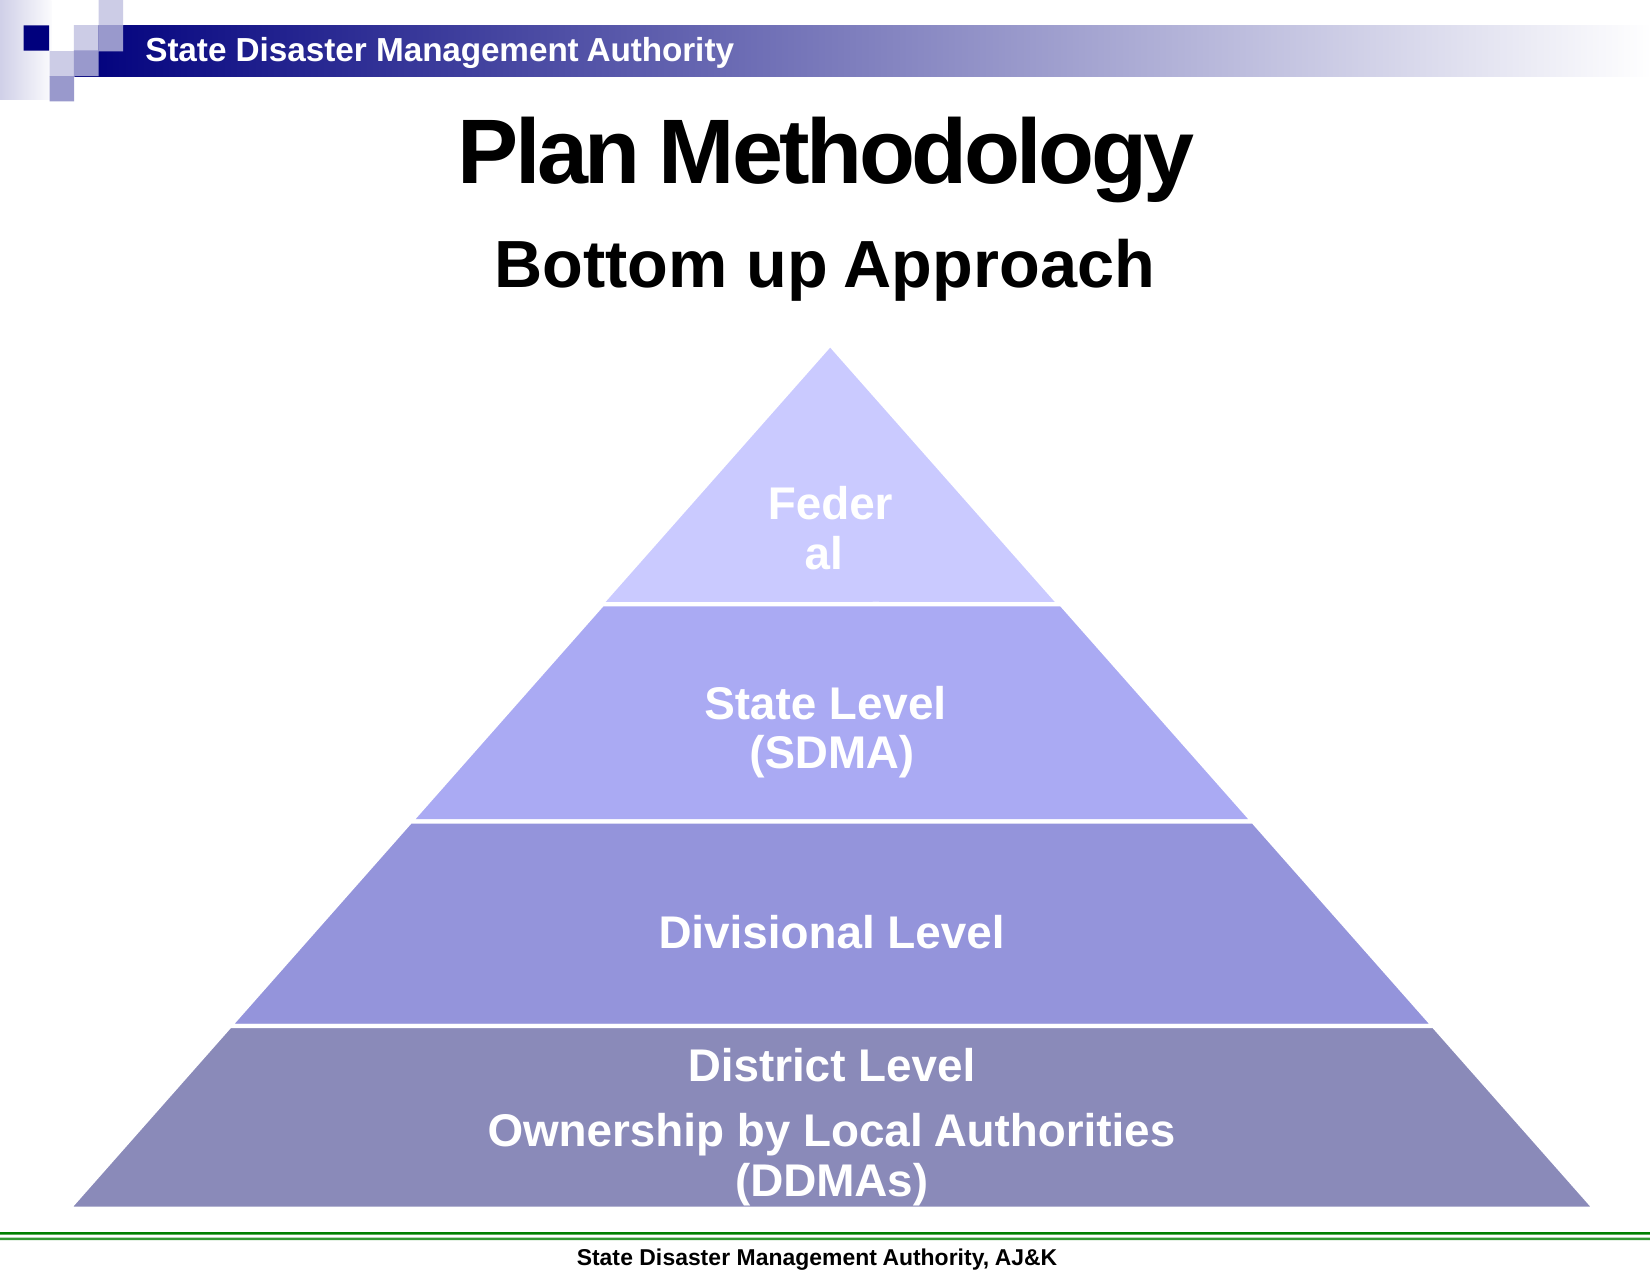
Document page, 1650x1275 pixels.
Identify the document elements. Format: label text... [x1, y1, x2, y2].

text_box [68, 344, 1596, 1209]
list Bottom up Approach [0, 212, 1650, 397]
text_box Plan Methodology [69, 104, 1583, 204]
